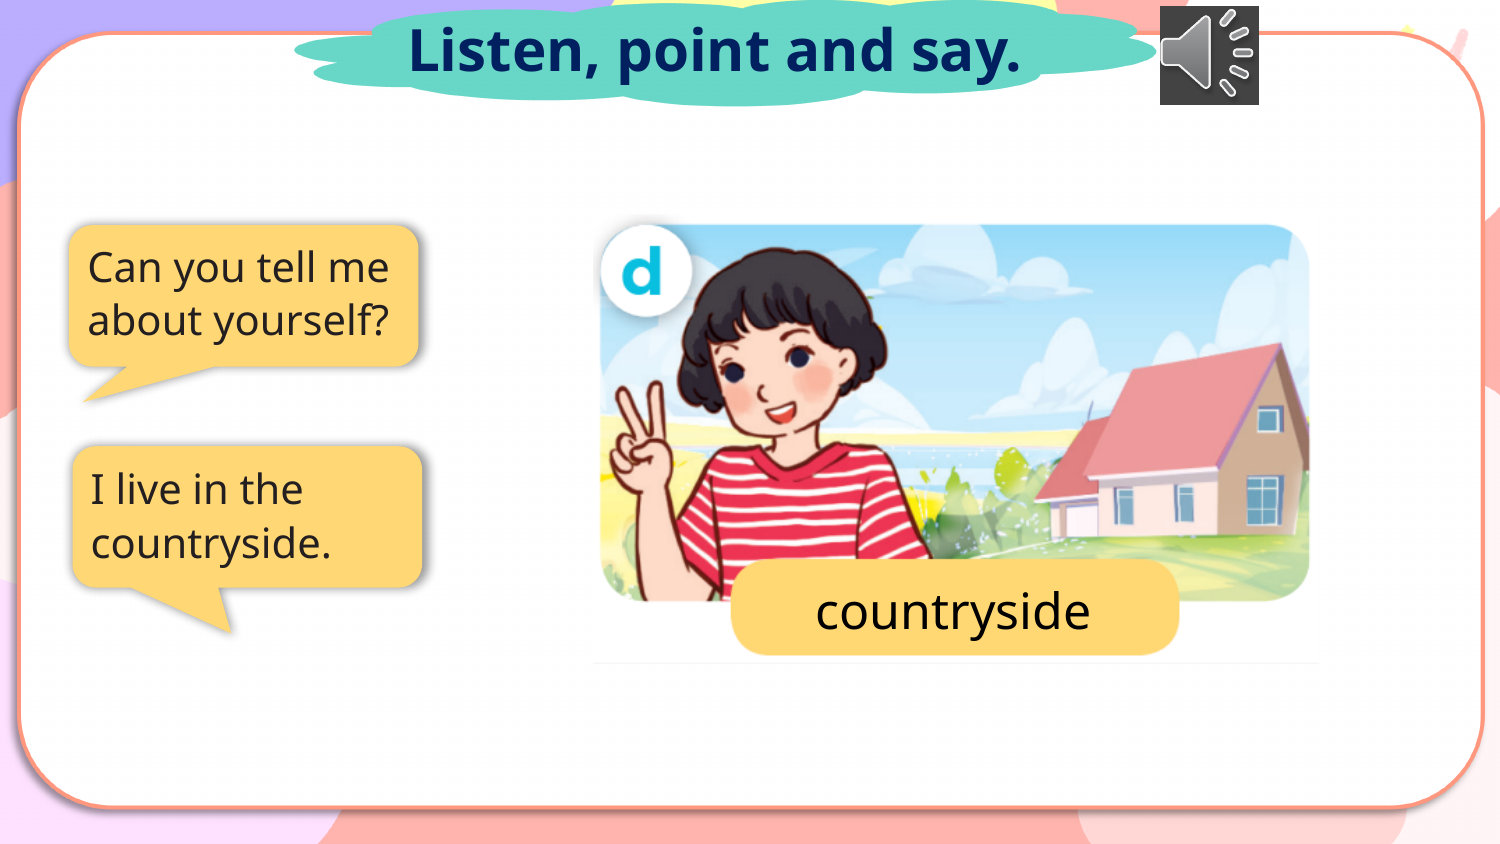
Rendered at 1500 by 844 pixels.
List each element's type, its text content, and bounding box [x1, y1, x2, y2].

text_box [72, 445, 426, 588]
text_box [68, 224, 423, 367]
text_box Listen, point and say. [392, 0, 1210, 64]
picture [0, 0, 1500, 844]
